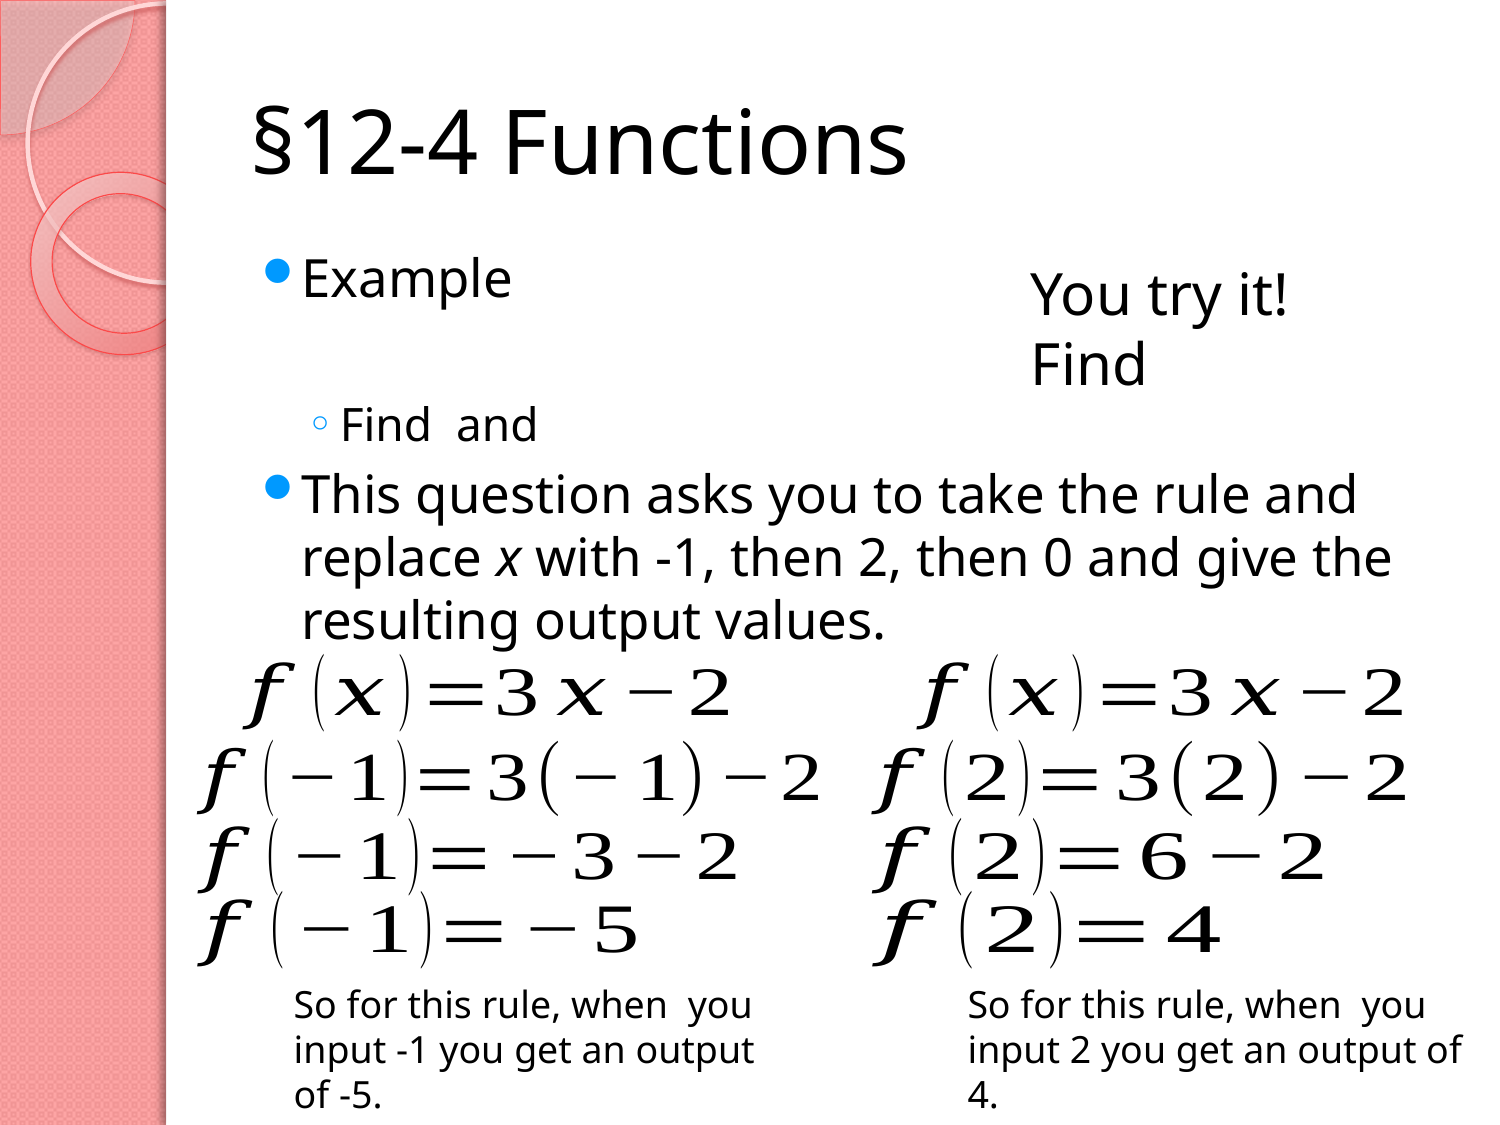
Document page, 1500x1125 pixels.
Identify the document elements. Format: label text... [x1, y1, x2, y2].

text_box So for this rule, when you input 2 you get an output of 4. [886, 973, 1487, 1123]
text_box So for this rule, when you input -1 you get an output of -5. [213, 973, 813, 1123]
title §12-4 Functions [235, 45, 1466, 233]
